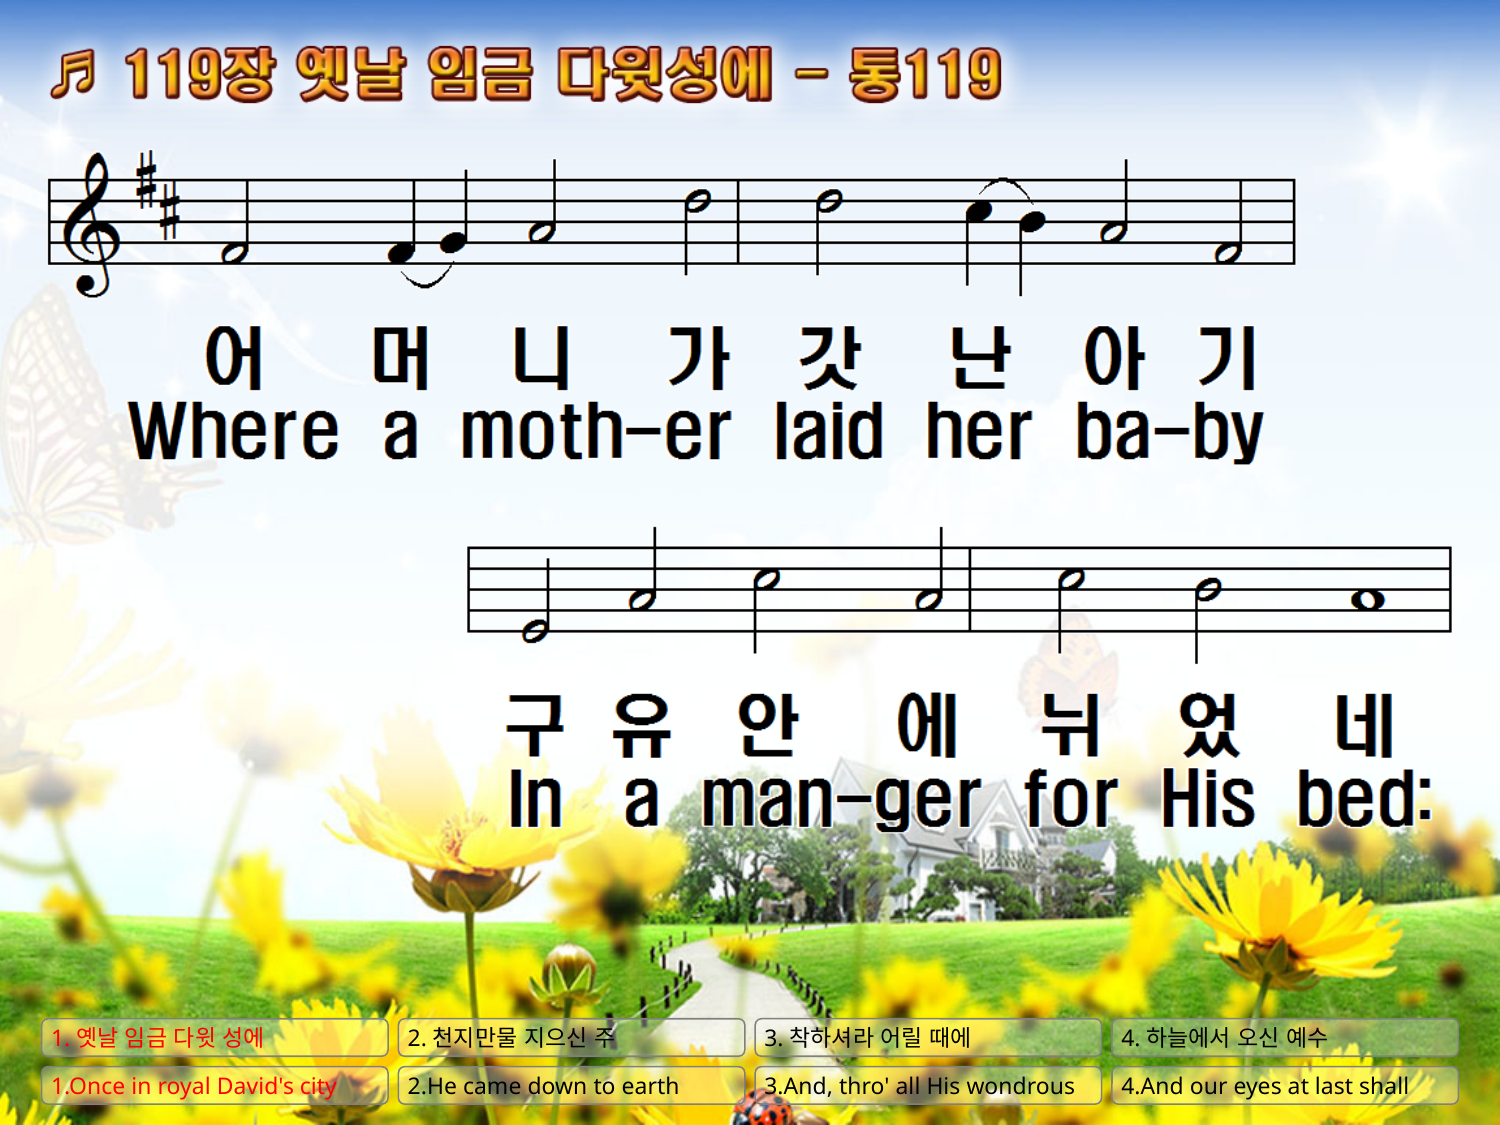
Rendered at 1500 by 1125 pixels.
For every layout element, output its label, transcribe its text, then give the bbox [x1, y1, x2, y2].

text_box 3.And, thro' all His wondrous [755, 1066, 1102, 1105]
text_box 1.옛날 임금 다윗 성에 [41, 1018, 389, 1057]
text_box 4.하늘에서 오신 예수 [1111, 1018, 1459, 1057]
text_box 2.He came down to earth [398, 1066, 745, 1105]
text_box 4.And our eyes at last shall [1111, 1066, 1459, 1105]
text_box 2.천지만물 지으신 주 [398, 1018, 745, 1057]
text_box 3.착하셔라 어릴 때에 [755, 1018, 1102, 1057]
text_box 1.Once in royal David's city [41, 1066, 389, 1105]
picture [0, 0, 1500, 1125]
